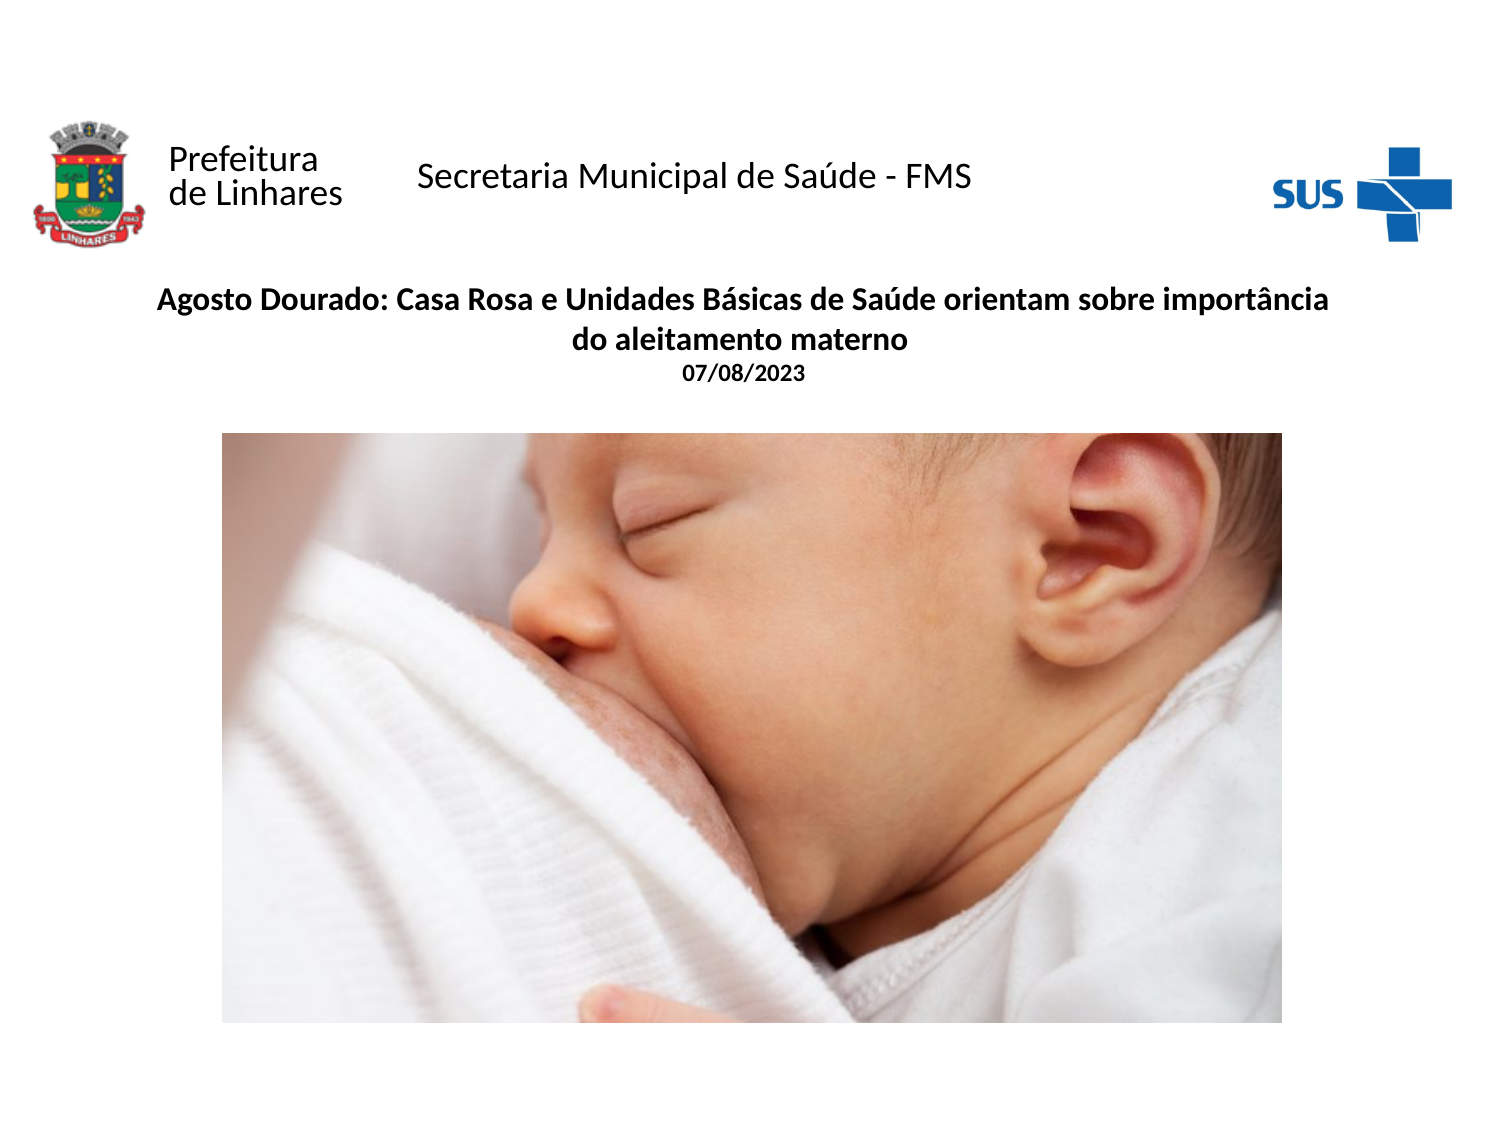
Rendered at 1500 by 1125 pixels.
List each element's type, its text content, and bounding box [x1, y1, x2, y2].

text_box Agosto Dourado: Casa Rosa e Unidades Básicas de Saúde orientam sobre importância do aleitamento materno 07/08/2023 [128, 269, 1360, 395]
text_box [29, 115, 1058, 254]
picture [1268, 140, 1454, 247]
picture [222, 433, 1282, 1023]
